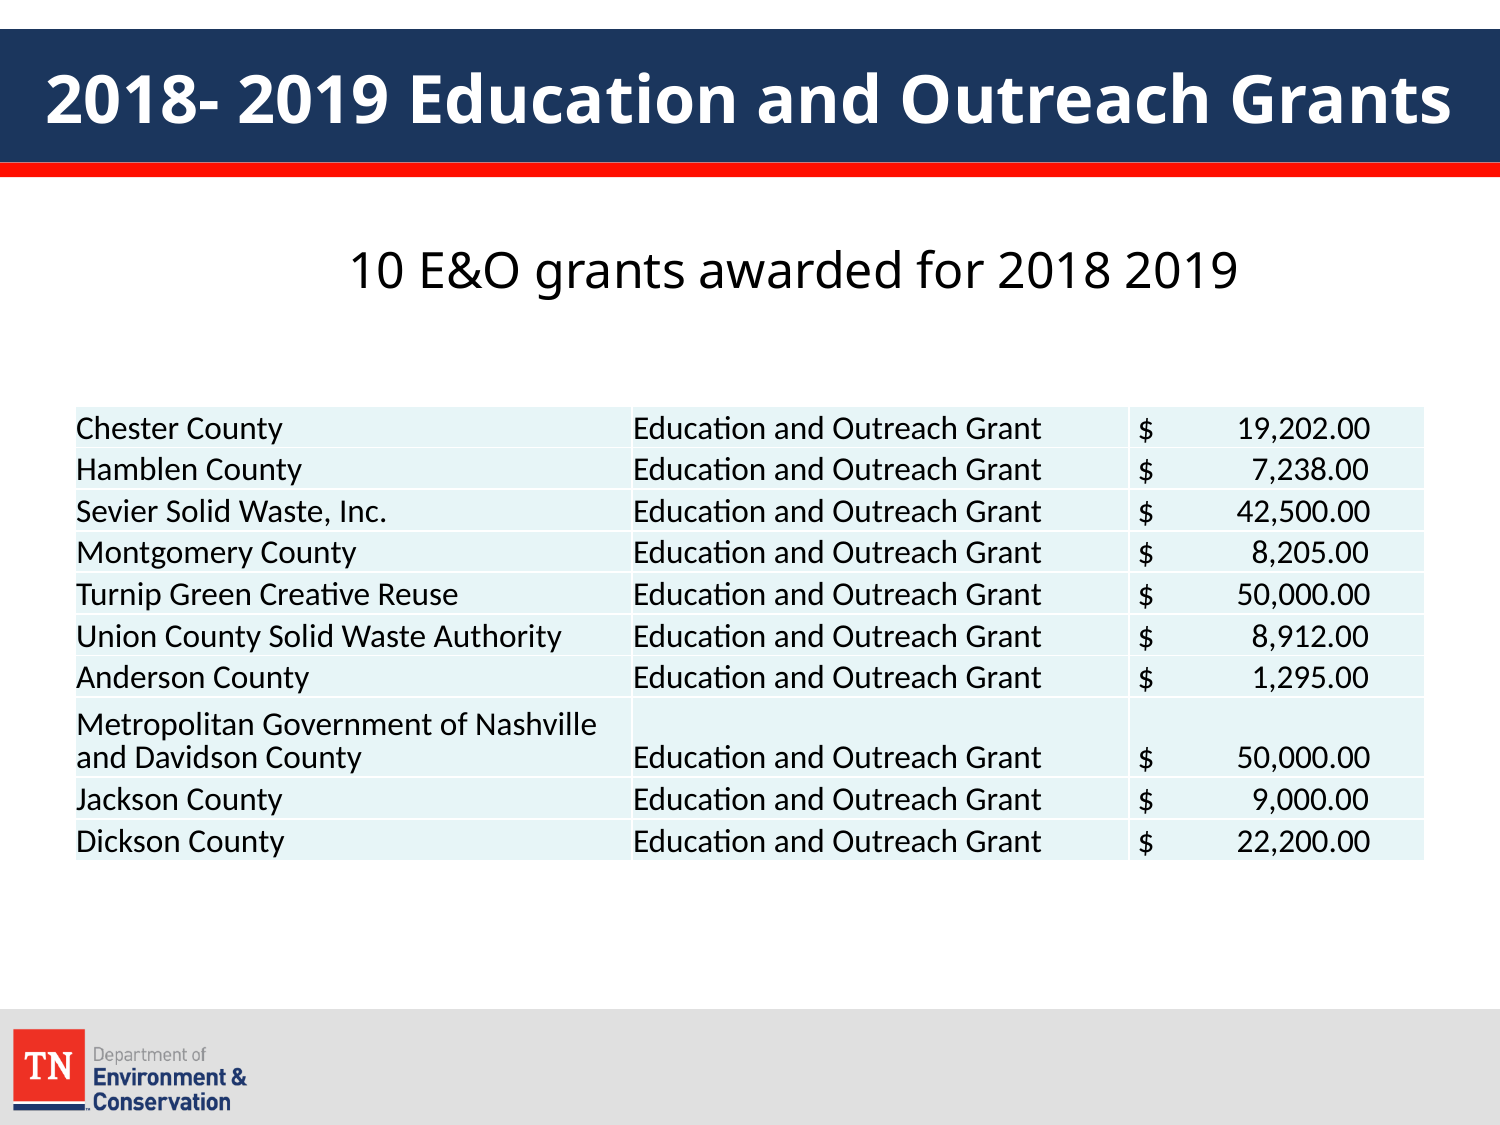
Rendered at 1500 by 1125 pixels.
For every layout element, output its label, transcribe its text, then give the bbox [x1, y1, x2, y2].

table_cell Education and Outreach Grant [633, 615, 1128, 655]
table_cell Hamblen County [76, 448, 631, 488]
table_cell $ 8,912.00 [1130, 615, 1424, 655]
table_cell $ 50,000.00 [1130, 698, 1424, 776]
table_cell $ 8,205.00 [1130, 532, 1424, 571]
table_cell Education and Outreach Grant [633, 656, 1128, 696]
table_cell Education and Outreach Grant [633, 820, 1128, 860]
table_cell Education and Outreach Grant [633, 448, 1128, 488]
title 2018- 2019 Education and Outreach Grants [24, 29, 1475, 165]
table_cell $ 22,200.00 [1130, 820, 1424, 860]
table_cell Dickson County [76, 820, 631, 860]
picture [0, 1009, 260, 1125]
table_cell $ 7,238.00 [1130, 448, 1424, 488]
table_cell Jackson County [76, 778, 631, 818]
table_cell $ 1,295.00 [1130, 656, 1424, 696]
table_header $ 19,202.00 [1130, 407, 1424, 447]
list 10 E&O grants awarded for 2018 2019 [37, 195, 1475, 1010]
table_cell Education and Outreach Grant [633, 778, 1128, 818]
table_cell Metropolitan Government of Nashville and Davidson County [76, 698, 631, 776]
table_cell Education and Outreach Grant [633, 532, 1128, 571]
table_cell Sevier Solid Waste, Inc. [76, 490, 631, 530]
table_cell Education and Outreach Grant [633, 573, 1128, 613]
table_cell $ 9,000.00 [1130, 778, 1424, 818]
table_cell Education and Outreach Grant [633, 490, 1128, 530]
table_cell Education and Outreach Grant [633, 698, 1128, 776]
table_cell Turnip Green Creative Reuse [76, 573, 631, 613]
table_cell $ 42,500.00 [1130, 490, 1424, 530]
table_cell Montgomery County [76, 532, 631, 571]
table_header Education and Outreach Grant [633, 407, 1128, 447]
table_cell Anderson County [76, 656, 631, 696]
table_cell $ 50,000.00 [1130, 573, 1424, 613]
table_header Chester County [76, 407, 631, 447]
table_cell Union County Solid Waste Authority [76, 615, 631, 655]
